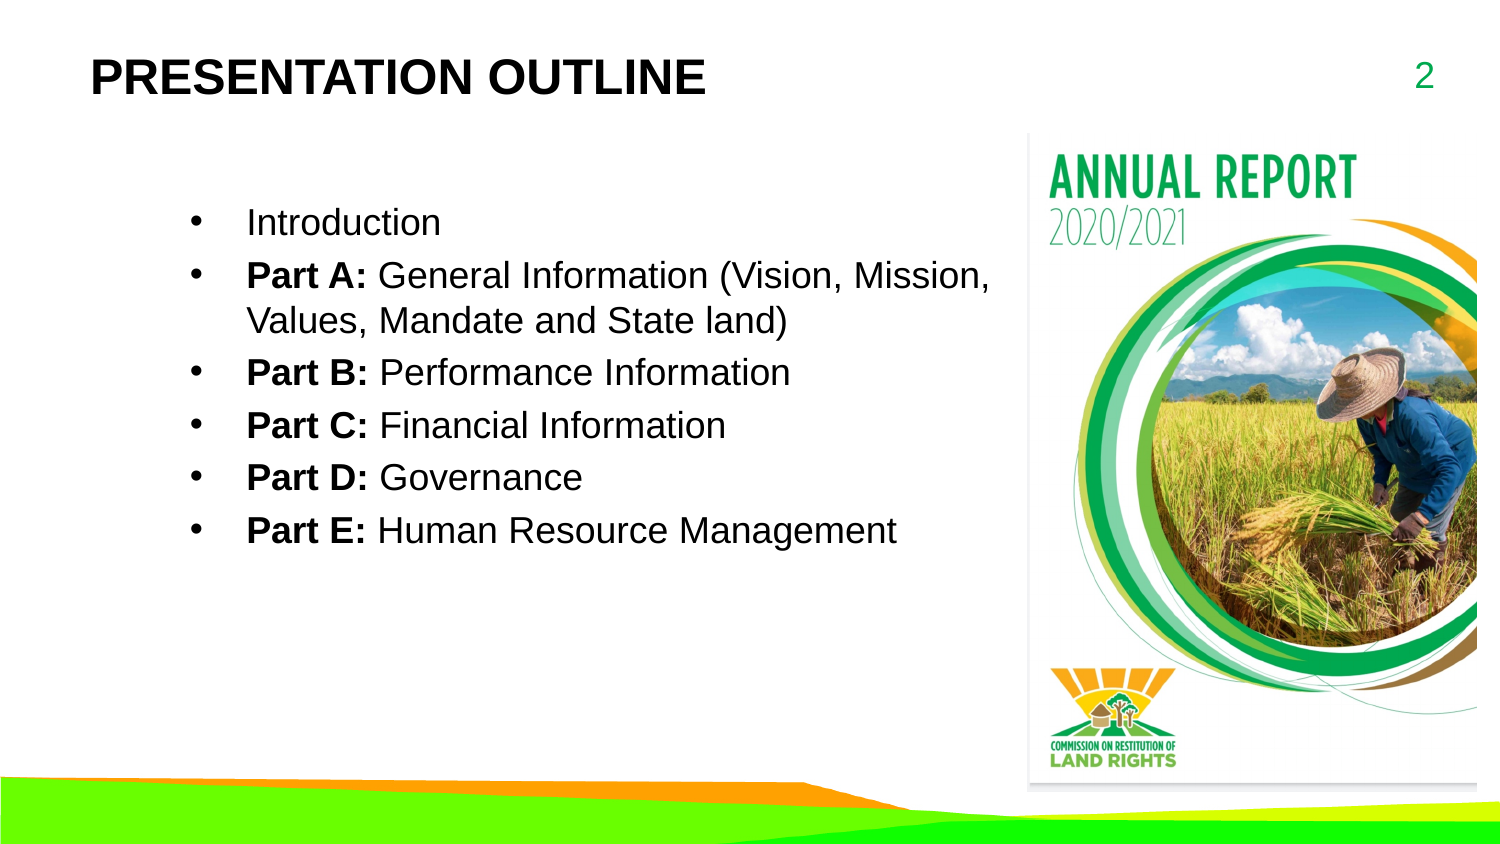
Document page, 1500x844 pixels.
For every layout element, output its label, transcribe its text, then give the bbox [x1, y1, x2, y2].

picture [0, 0, 1500, 844]
text_box 2 [1399, 43, 1459, 104]
title PRESENTATION OUTLINE [75, 33, 1365, 115]
list Introduction Part A: General Information (Vision, Mission, Values, Mandate and State land) Part B: Performance Information Part C: Financial Information Part D: Governance Part E: Human Resource Management [53, 138, 1034, 824]
